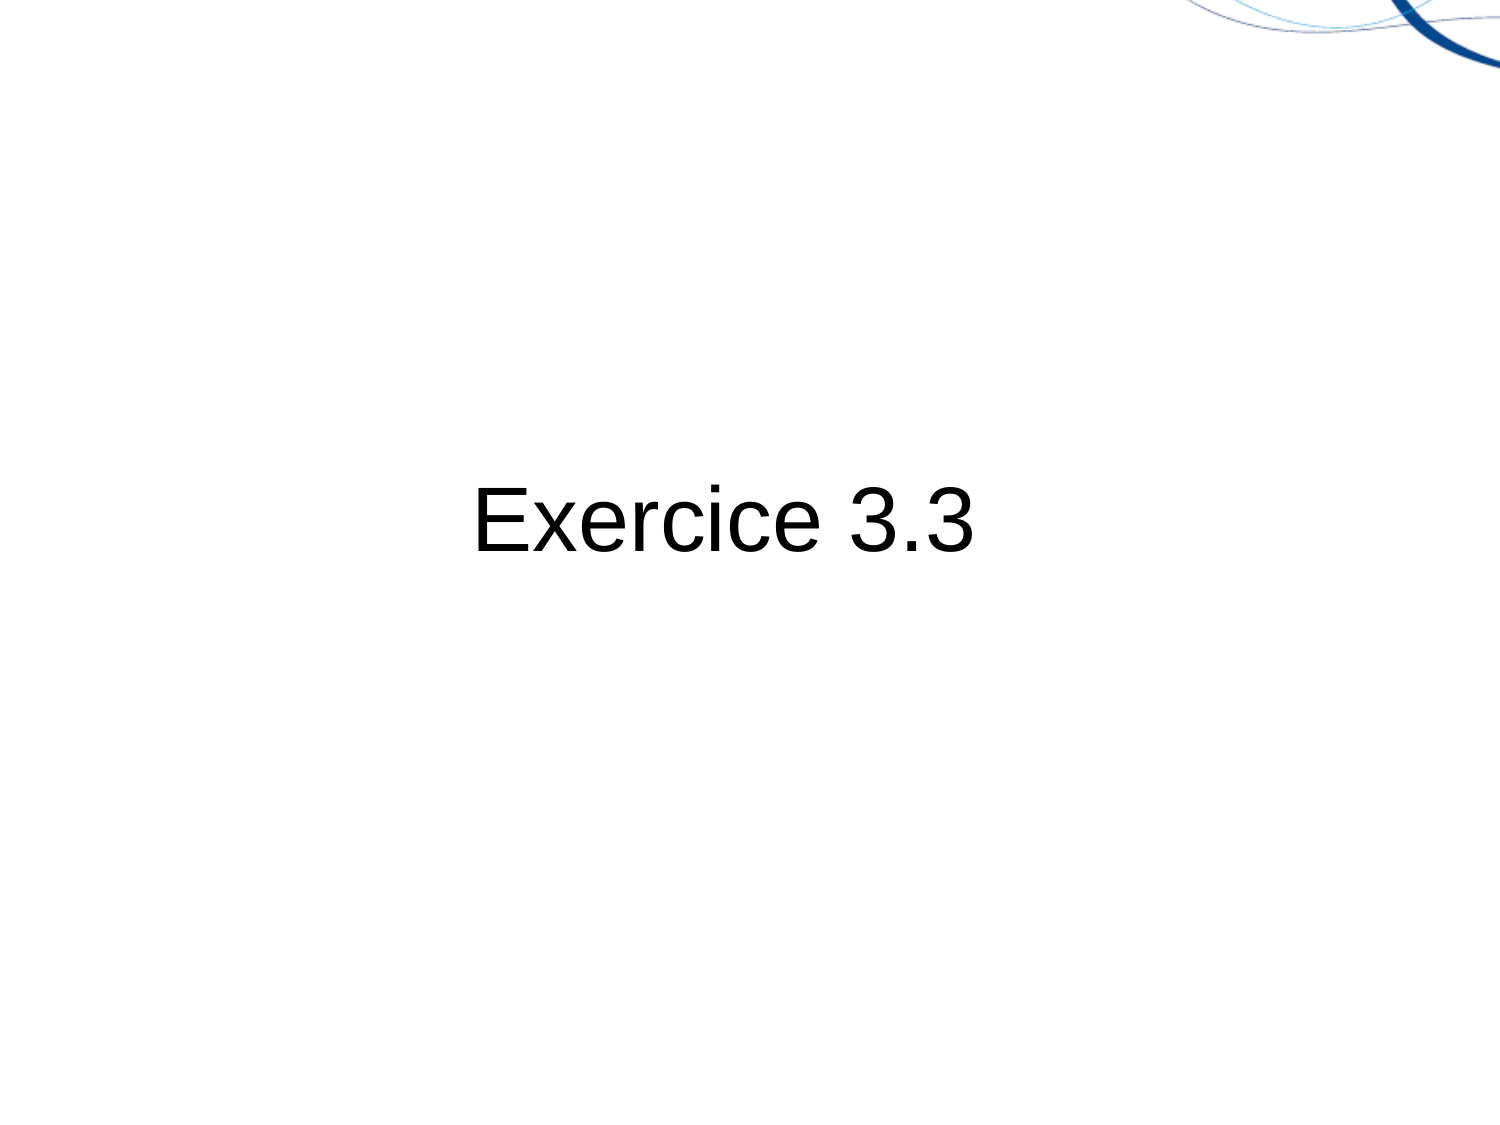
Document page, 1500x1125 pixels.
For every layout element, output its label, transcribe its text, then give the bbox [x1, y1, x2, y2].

text_box Exercice 3.3 [456, 452, 992, 577]
picture [1025, 0, 1500, 141]
